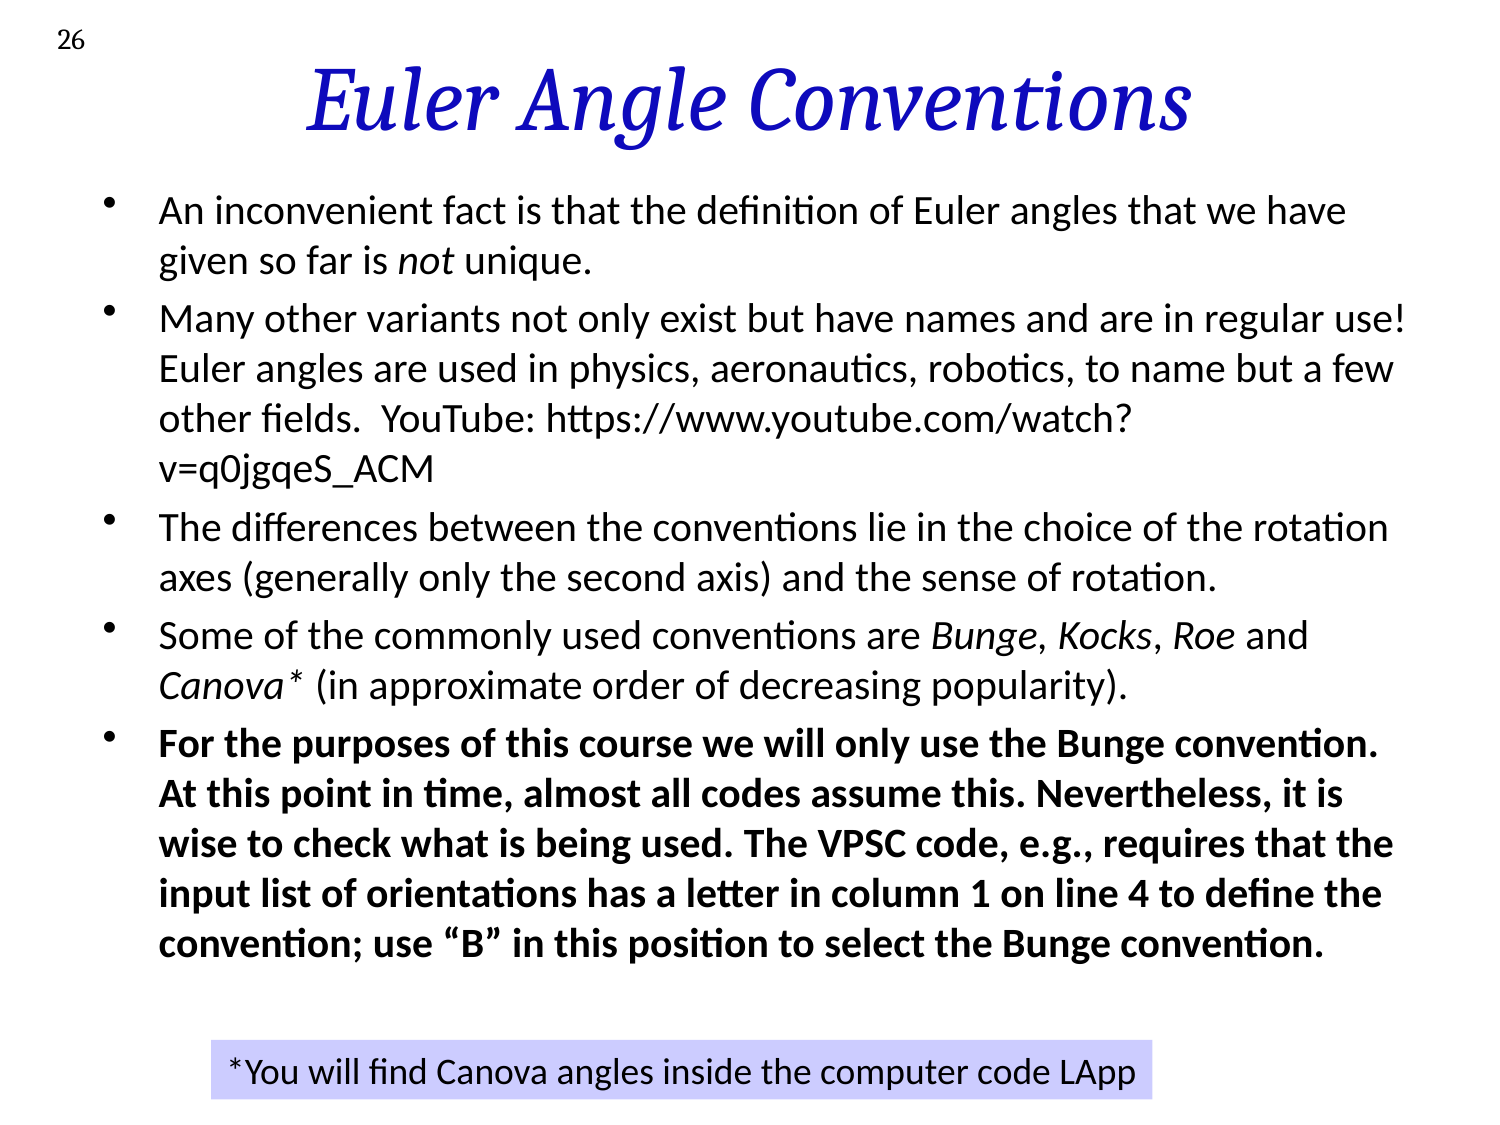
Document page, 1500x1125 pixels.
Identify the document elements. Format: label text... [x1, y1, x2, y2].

list An inconvenient fact is that the definition of Euler angles that we have given so far is not unique. Many other variants not only exist but have names and are in regular use! Euler angles are used in physics, aeronautics, robotics, to name but a few other fields. YouTube: https://www.youtube.com/watch?v=q0jgqeS_ACM The differences between the conventions lie in the choice of the rotation axes (generally only the second axis) and the sense of rotation. Some of the commonly used conventions are Bunge, Kocks, Roe and Canova* (in approximate order of decreasing popularity). For the purposes of this course we will only use the Bunge convention. At this point in time, almost all codes assume this. Nevertheless, it is wise to check what is being used. The VPSC code, e.g., requires that the input list of orientations has a letter in column 1 on line 4 to define the convention; use “B” in this position to select the Bunge convention. [87, 174, 1426, 976]
slide_number 26 [12, 12, 101, 76]
title Euler Angle Conventions [112, 0, 1388, 174]
text_box *You will find Canova angles inside the computer code LApp [211, 1039, 1153, 1100]
